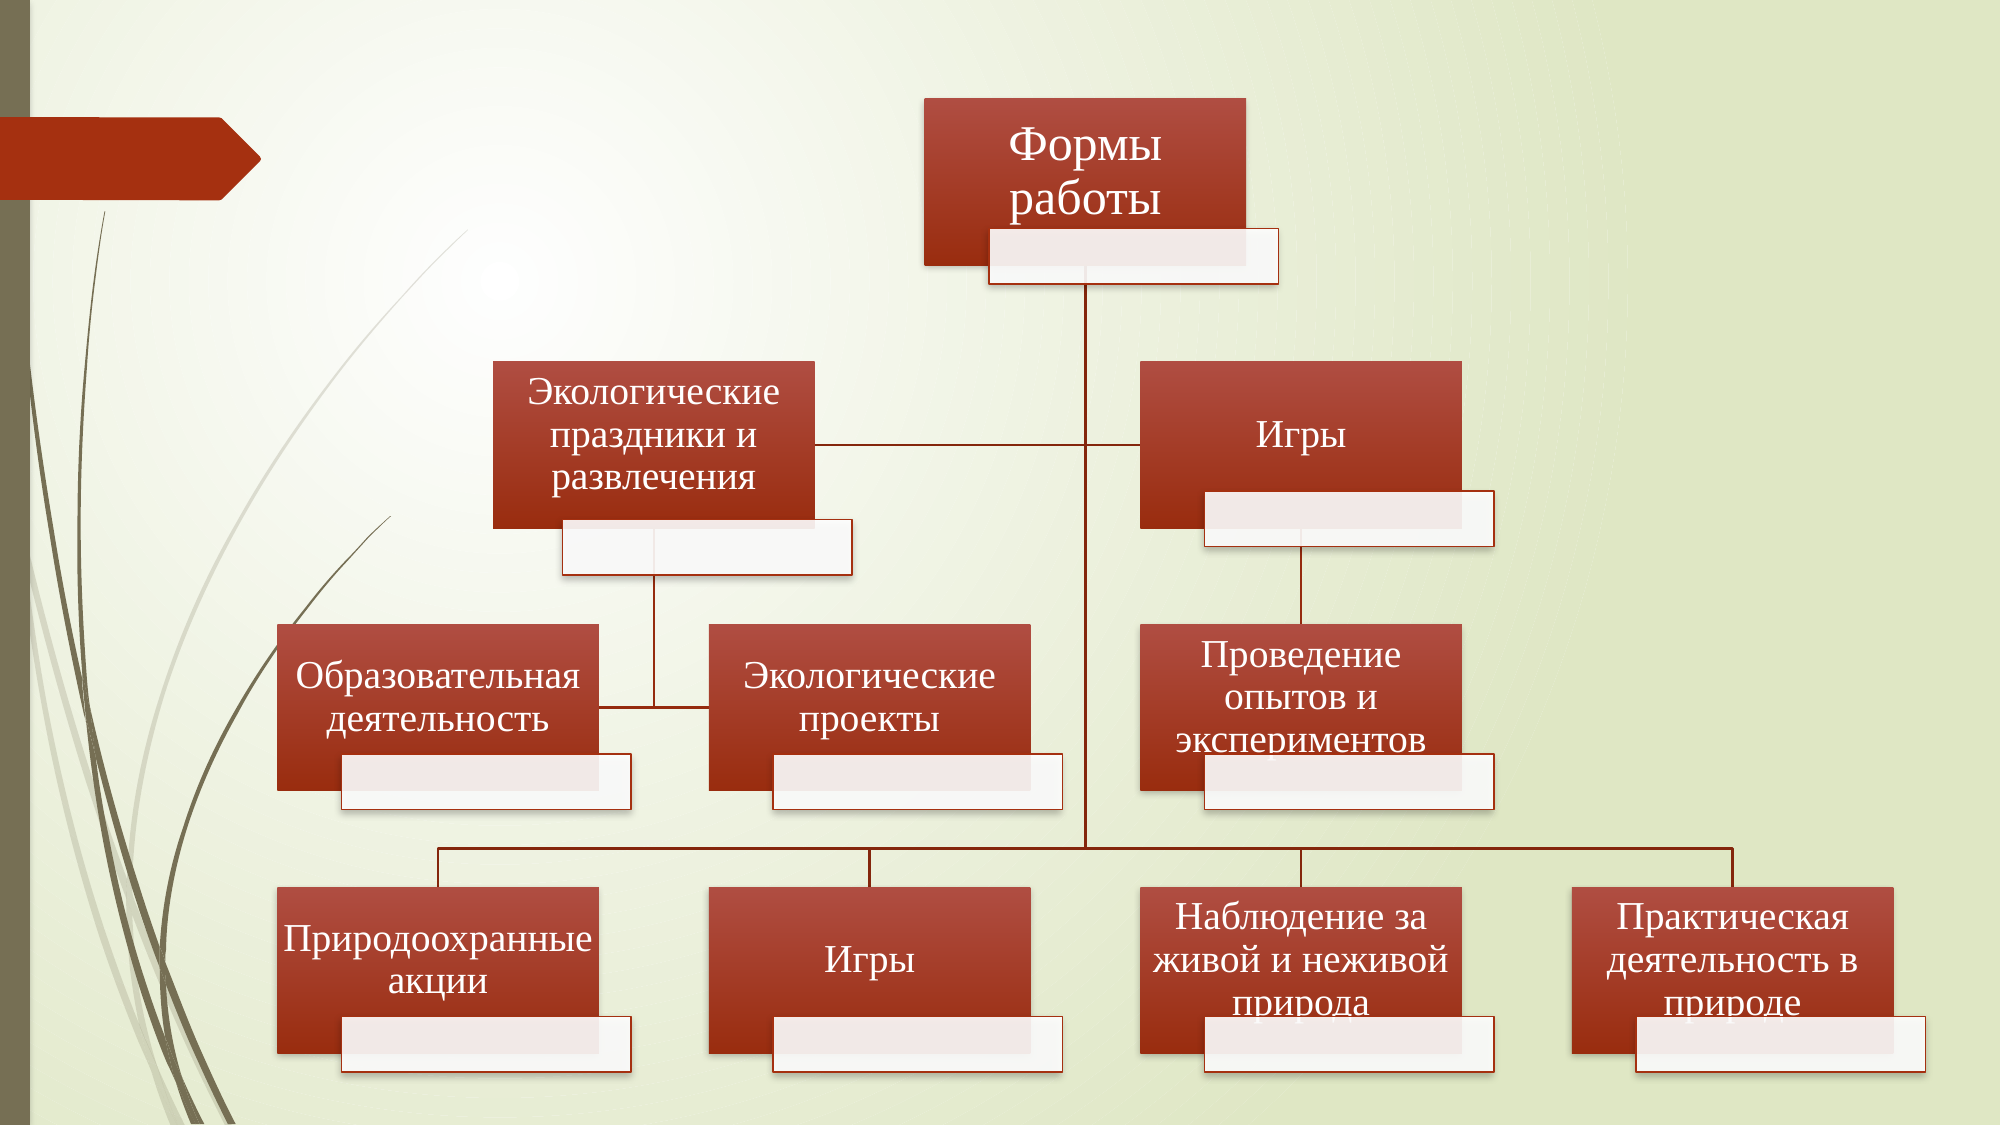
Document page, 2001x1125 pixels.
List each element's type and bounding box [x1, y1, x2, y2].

text_box [260, 61, 1943, 1110]
